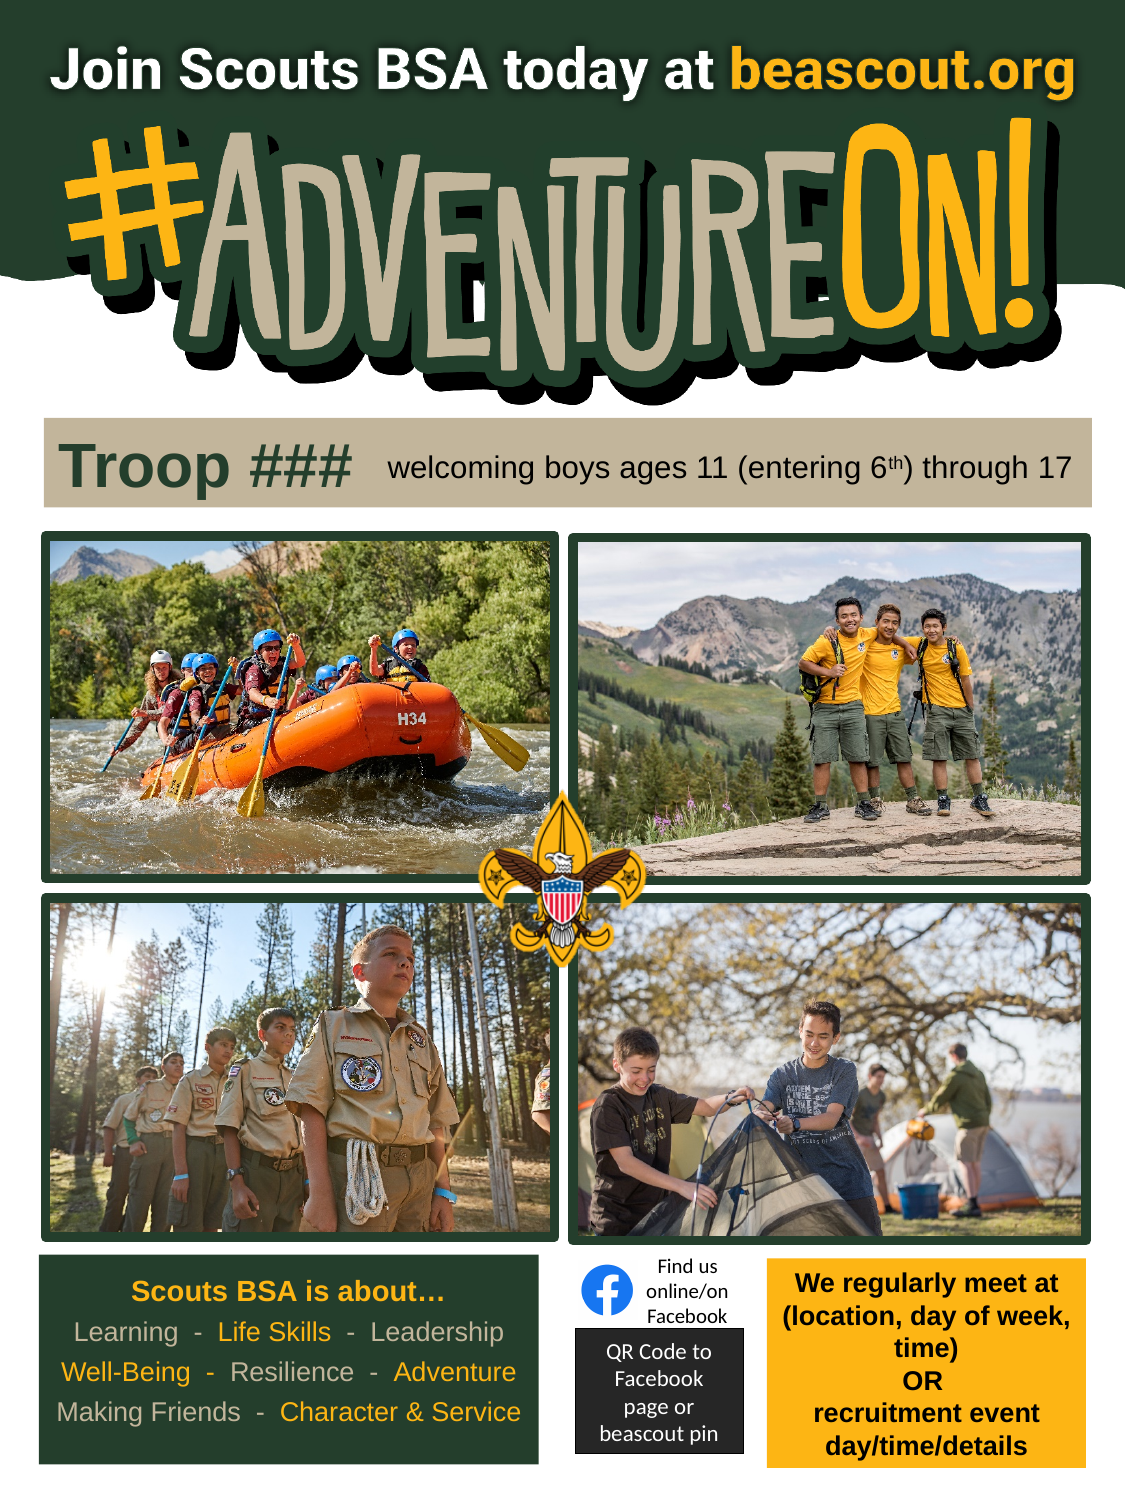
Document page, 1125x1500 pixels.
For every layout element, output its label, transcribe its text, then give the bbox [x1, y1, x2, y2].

text_box Troop ### [43, 422, 1092, 508]
picture [49, 540, 1082, 1237]
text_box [578, 1244, 756, 1337]
text_box We regularly meet at (location, day of week, time) OR recruitment event day/time/details [766, 1258, 1086, 1468]
text_box Scouts BSA is about… Learning - Life Skills - Leadership Well-Being - Resilience - Adventure Making Friends - Character & Service [38, 1254, 539, 1465]
picture [0, 0, 1125, 413]
text_box QR Code to Facebook page or beascout pin [575, 1342, 744, 1454]
text_box welcoming boys ages 11 (entering 6th) through 17 [372, 440, 1094, 493]
